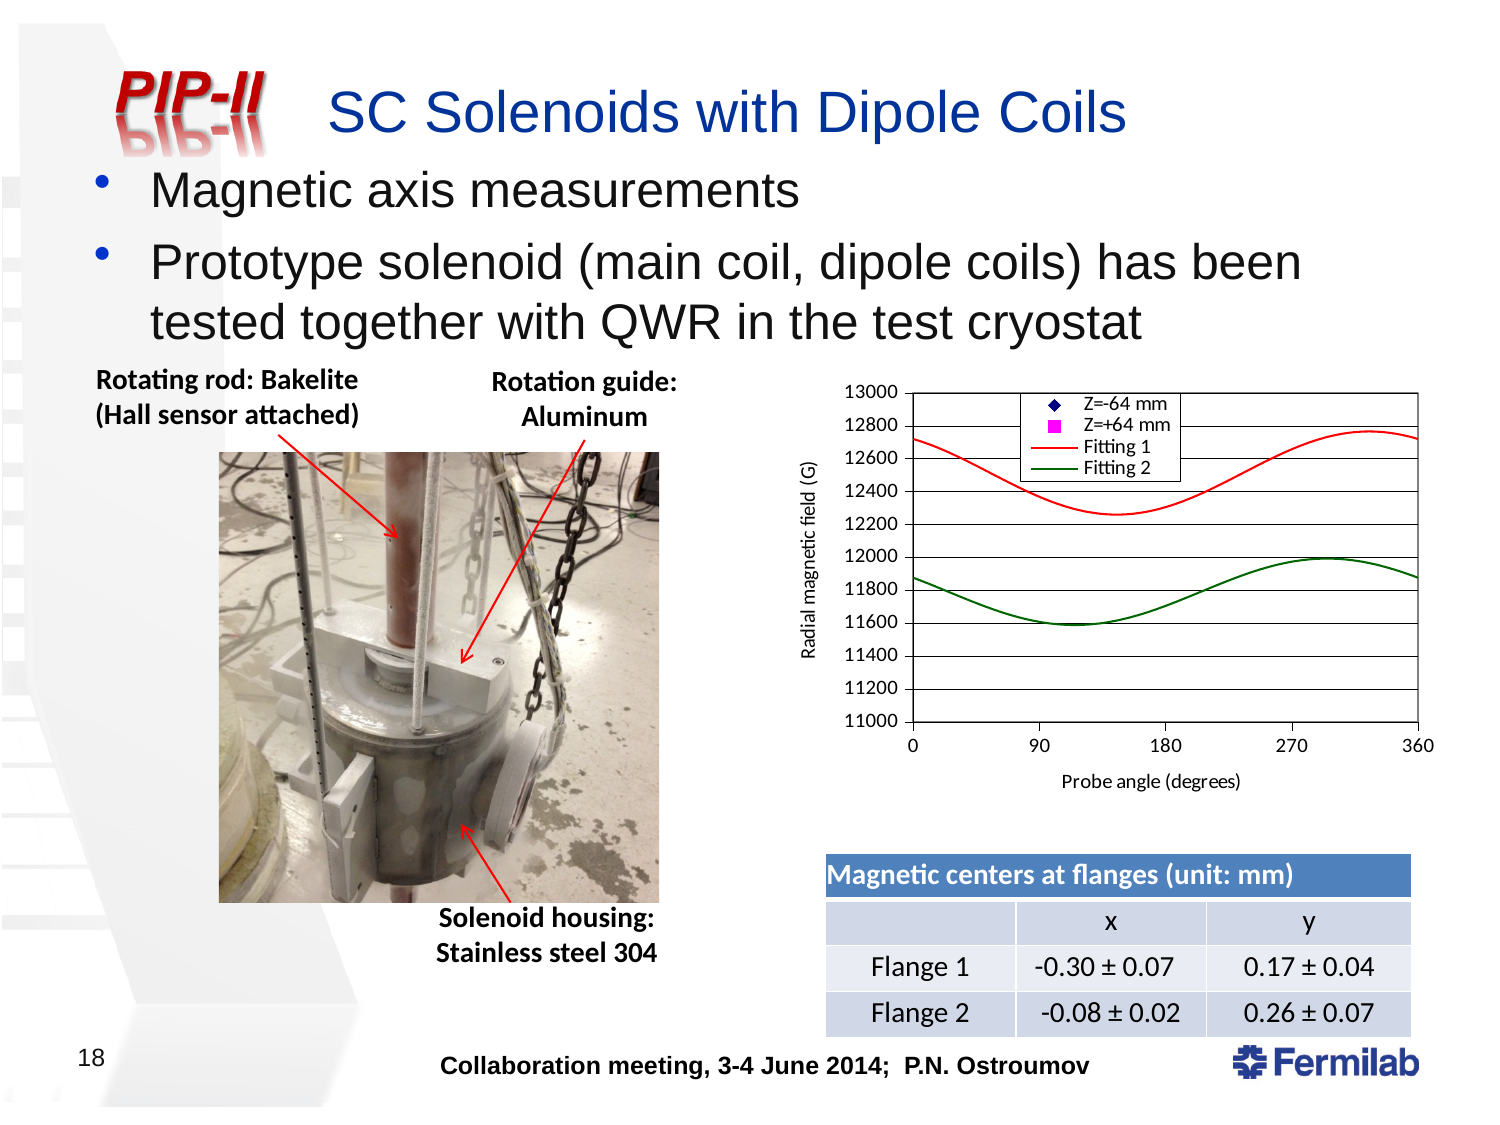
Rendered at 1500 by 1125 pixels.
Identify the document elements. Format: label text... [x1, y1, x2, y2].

table_cell Flange 1 [826, 946, 1015, 991]
table_cell Flange 2 [826, 992, 1015, 1037]
table_cell x [1017, 902, 1206, 945]
footer Collaboration meeting, 3-4 June 2014; P.N. Ostroumov [425, 1046, 1200, 1088]
table_cell -0.08 ± 0.02 [1017, 992, 1206, 1037]
chart [787, 366, 1449, 800]
picture [0, 0, 1475, 1107]
table_cell [826, 902, 1015, 945]
table_header Magnetic centers at flanges (unit: mm) [826, 854, 1411, 897]
list Magnetic axis measurements Prototype solenoid (main coil, dipole coils) has been tested together with QWR in the test cryostat [78, 149, 1417, 963]
slide_number 18 [62, 1034, 375, 1110]
title SC Solenoids with Dipole Coils [312, 52, 1363, 149]
table_cell 0.17 ± 0.04 [1207, 946, 1411, 991]
table_cell y [1207, 902, 1411, 945]
table_cell 0.26 ± 0.07 [1207, 992, 1411, 1037]
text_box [78, 352, 694, 978]
table_cell -0.30 ± 0.07 [1017, 946, 1206, 991]
